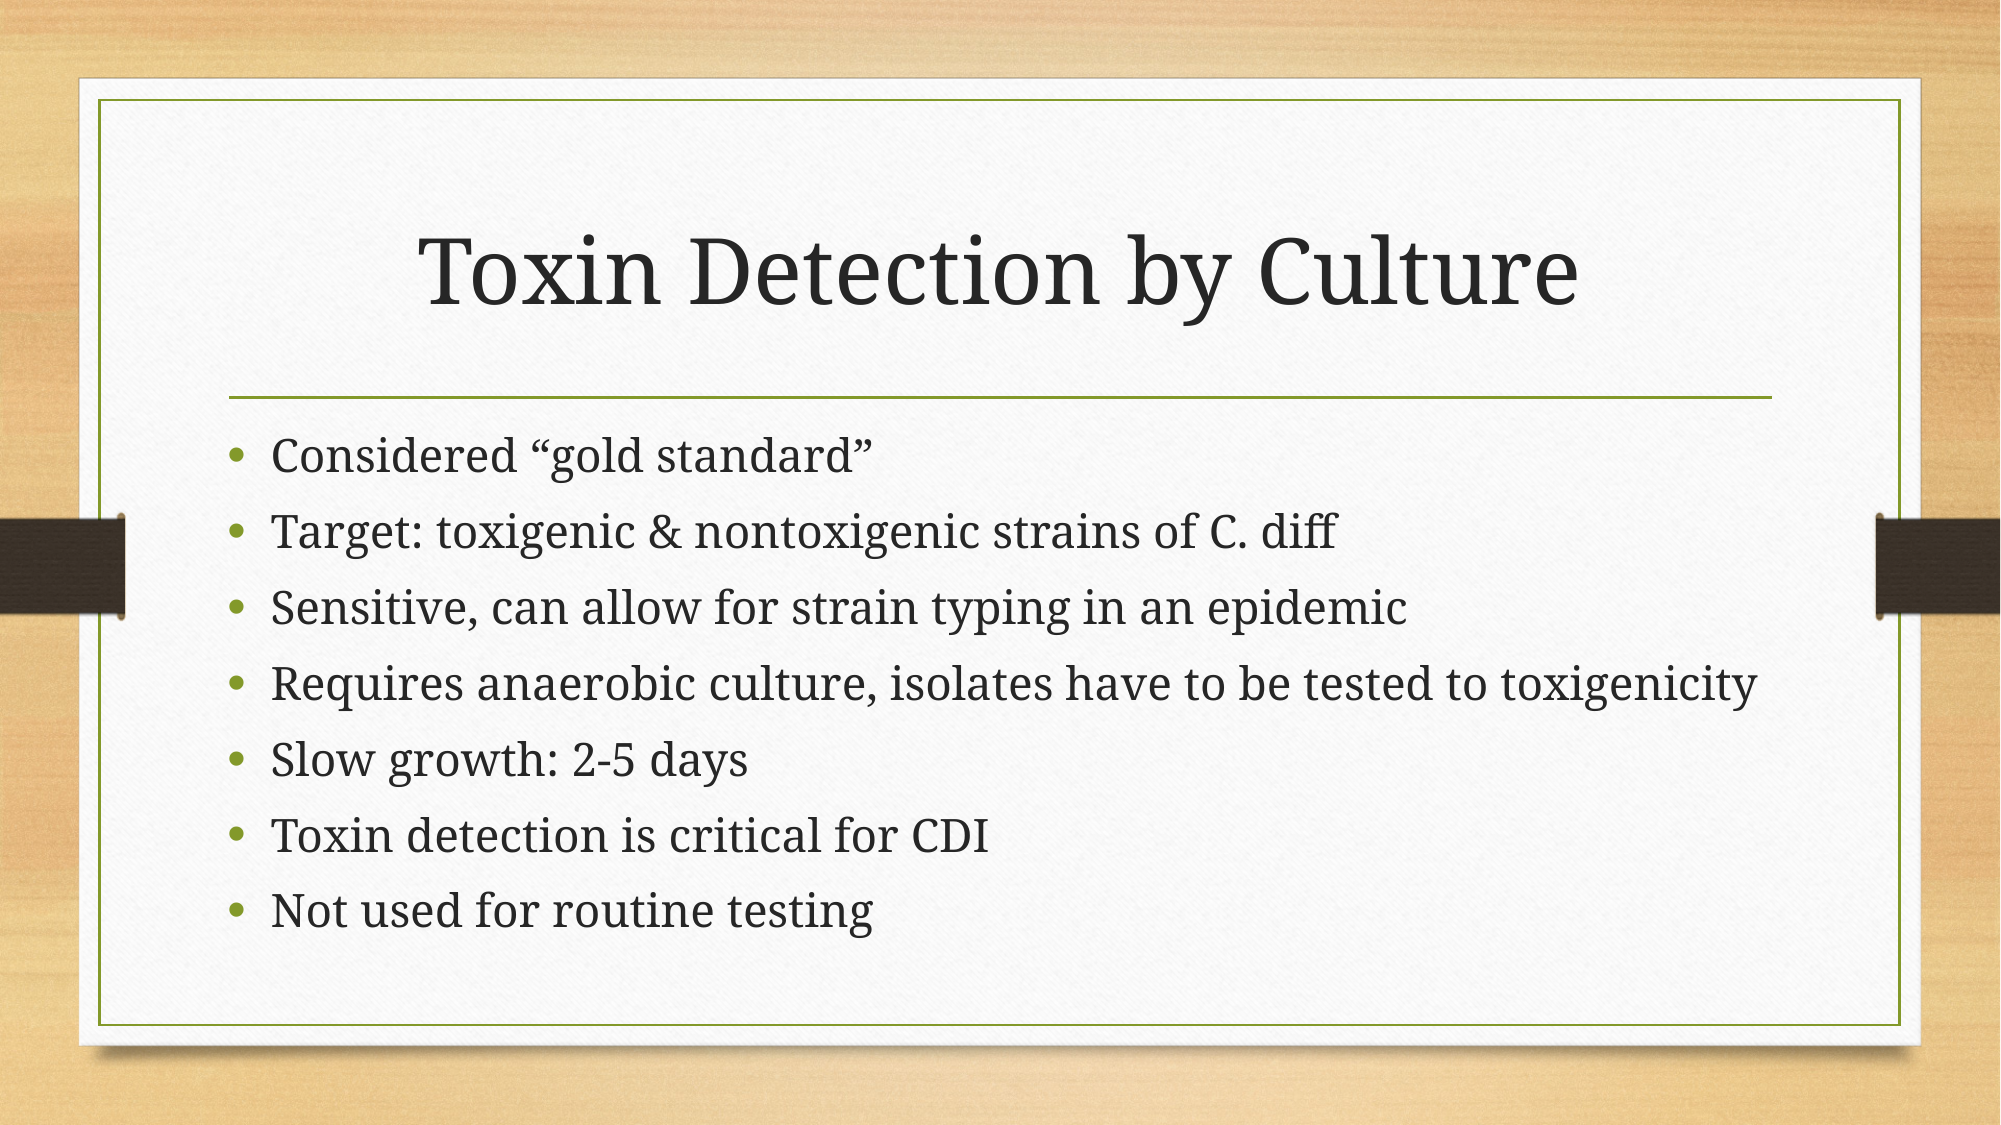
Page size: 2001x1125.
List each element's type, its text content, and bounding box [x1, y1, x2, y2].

picture [0, 0, 2001, 1125]
list Considered “gold standard” Target: toxigenic & nontoxigenic strains of C. diff Sensitive, can allow for strain typing in an epidemic Requires anaerobic culture, isolates have to be tested to toxigenicity Slow growth: 2-5 days Toxin detection is critical for CDI Not used for routine testing [212, 419, 1788, 964]
title Toxin Detection by Culture [212, 161, 1788, 375]
